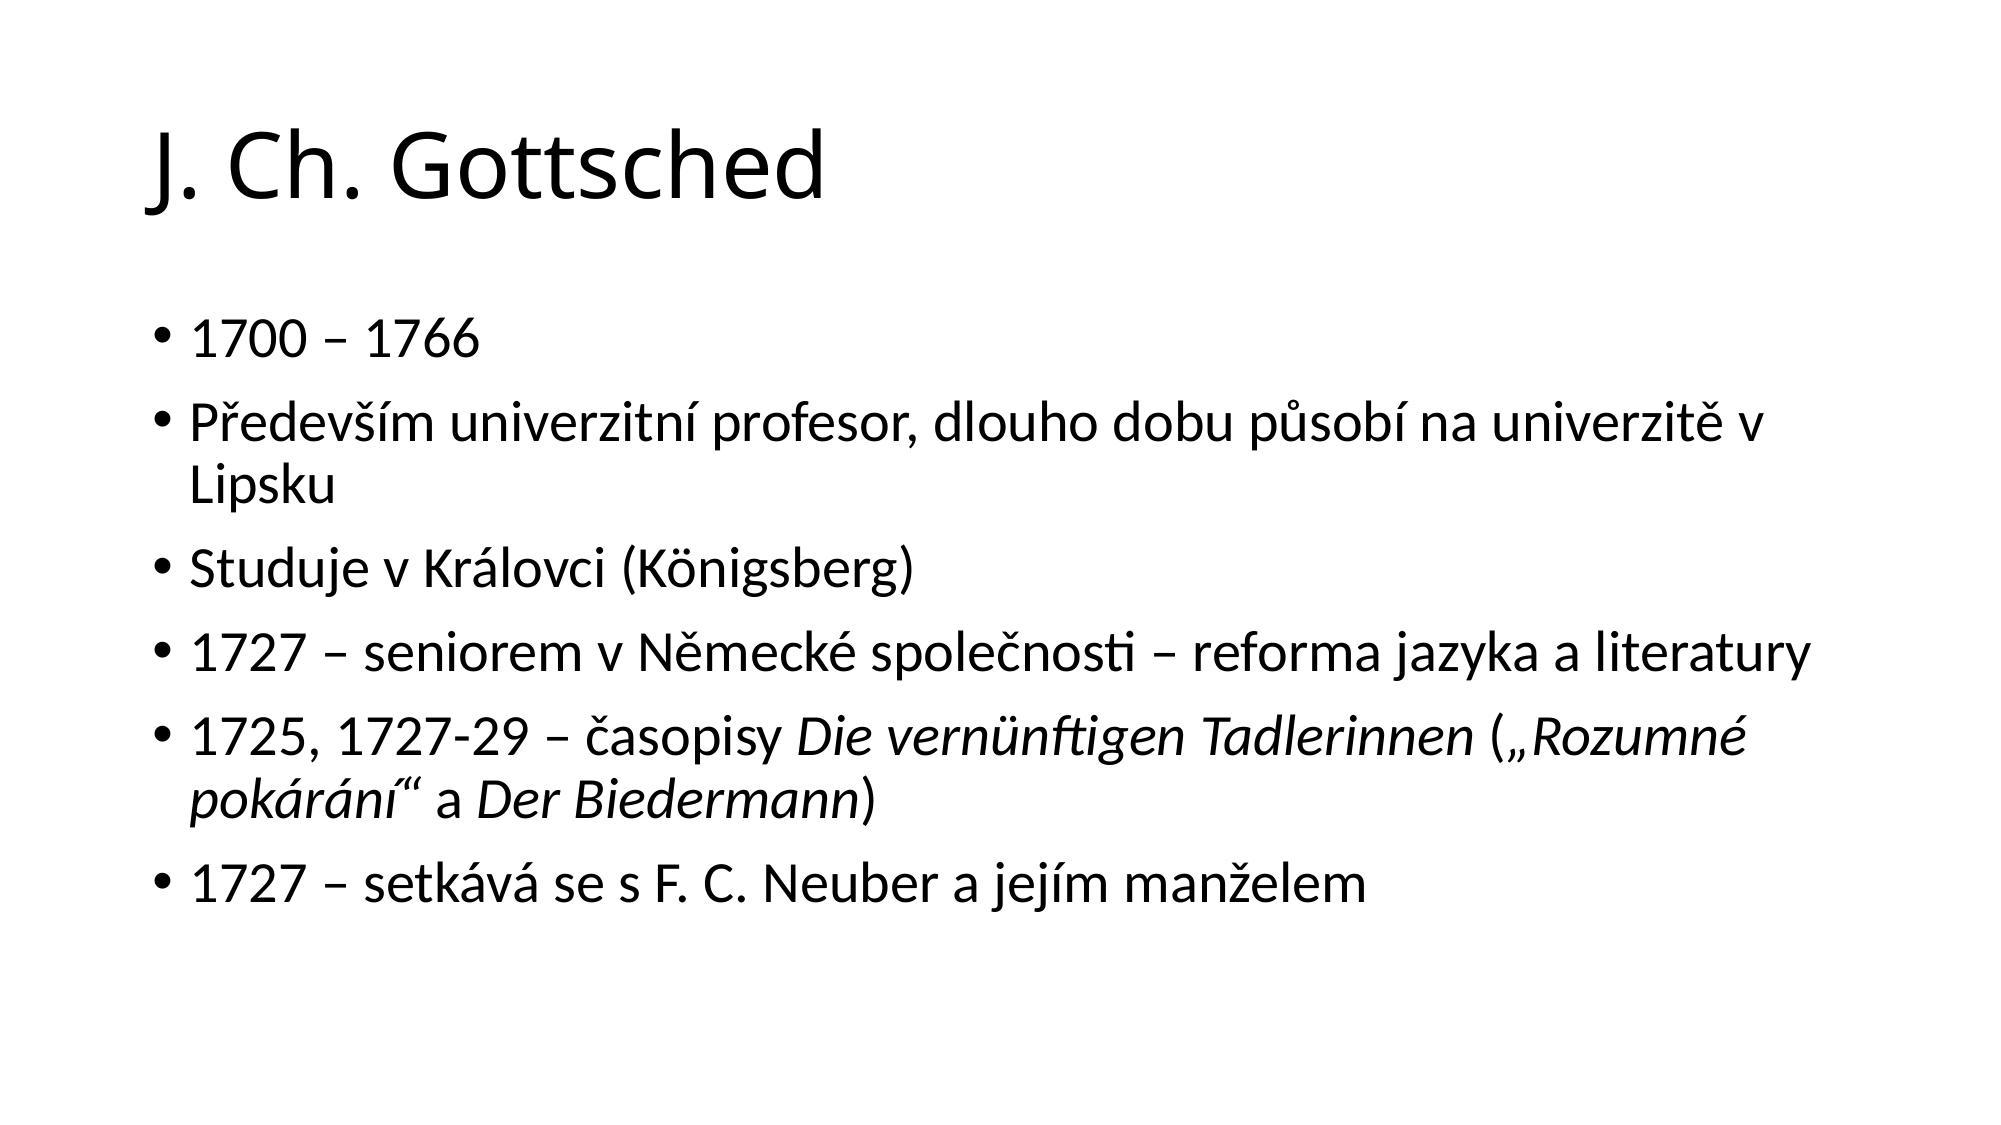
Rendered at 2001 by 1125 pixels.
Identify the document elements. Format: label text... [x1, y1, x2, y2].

list 1700 – 1766 Především univerzitní profesor, dlouho dobu působí na univerzitě v Lipsku Studuje v Královci (Königsberg) 1727 – seniorem v Německé společnosti – reforma jazyka a literatury 1725, 1727-29 – časopisy Die vernünftigen Tadlerinnen („Rozumné pokárání“ a Der Biedermann) 1727 – setkává se s F. C. Neuber a jejím manželem [137, 299, 1863, 1014]
title J. Ch. Gottsched [137, 59, 1863, 278]
